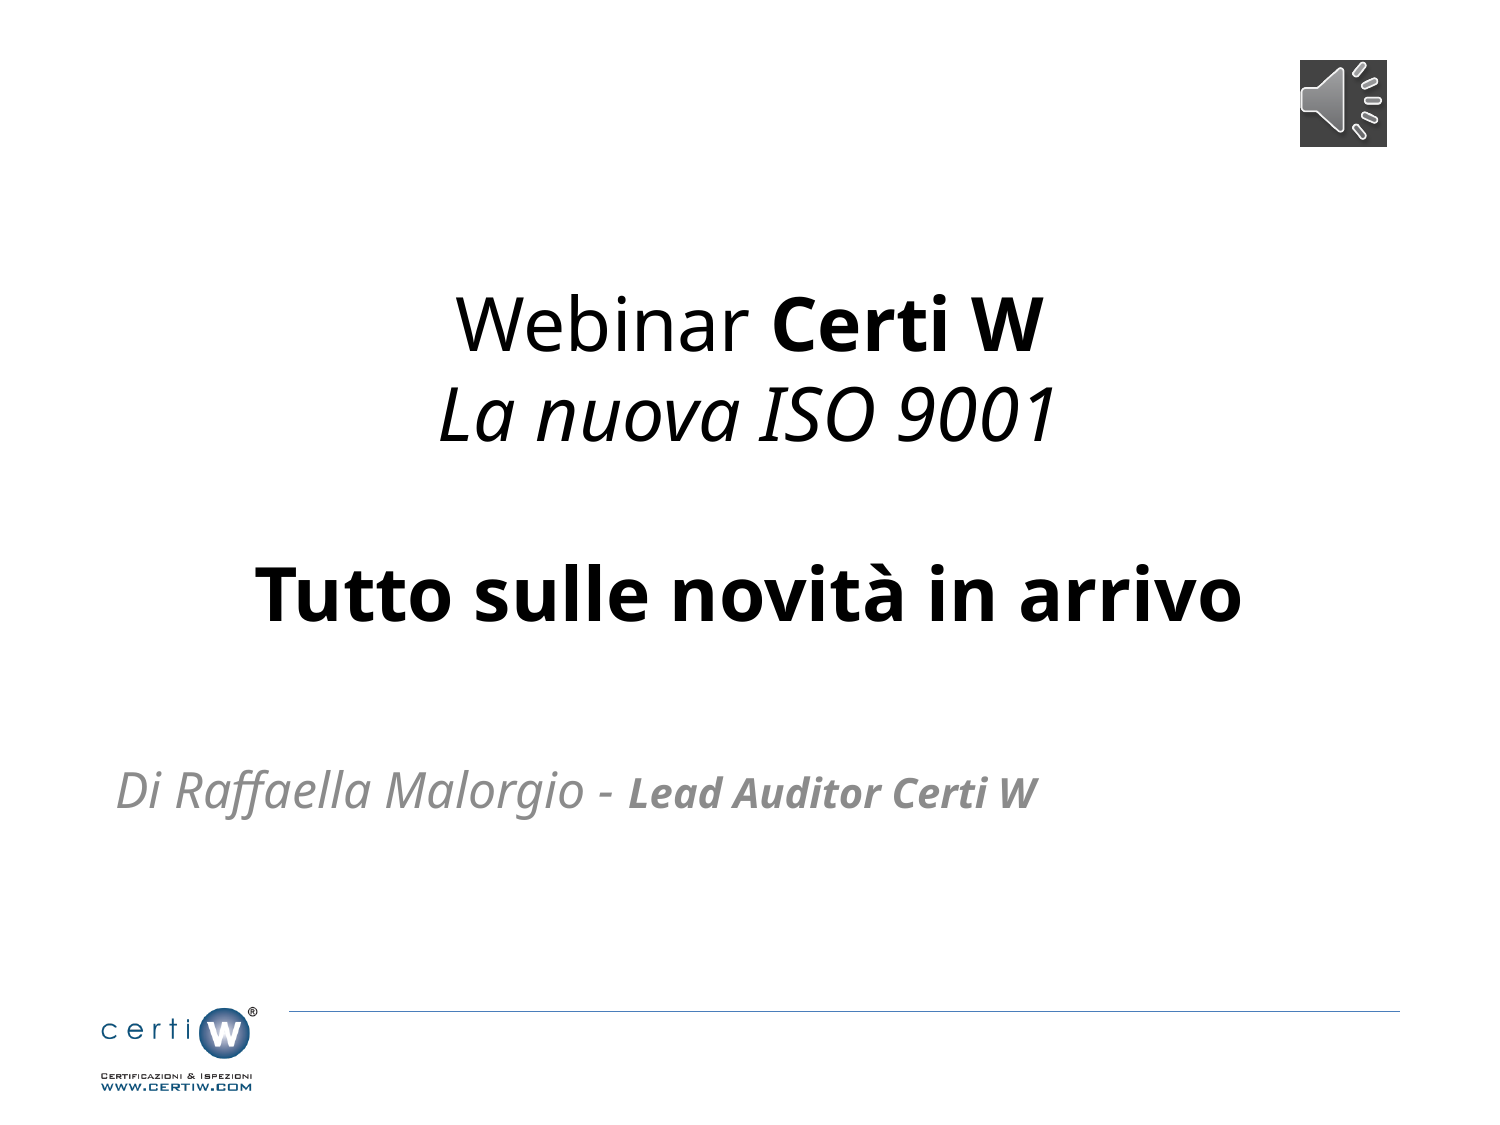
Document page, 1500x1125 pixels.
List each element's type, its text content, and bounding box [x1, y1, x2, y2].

title Webinar Certi W La nuova ISO 9001 Tutto sulle novità in arrivo [112, 231, 1388, 681]
subtitle Di Raffaella Malorgio - Lead Auditor Certi W [100, 751, 1388, 882]
picture [1298, 58, 1388, 148]
picture [100, 1006, 258, 1091]
